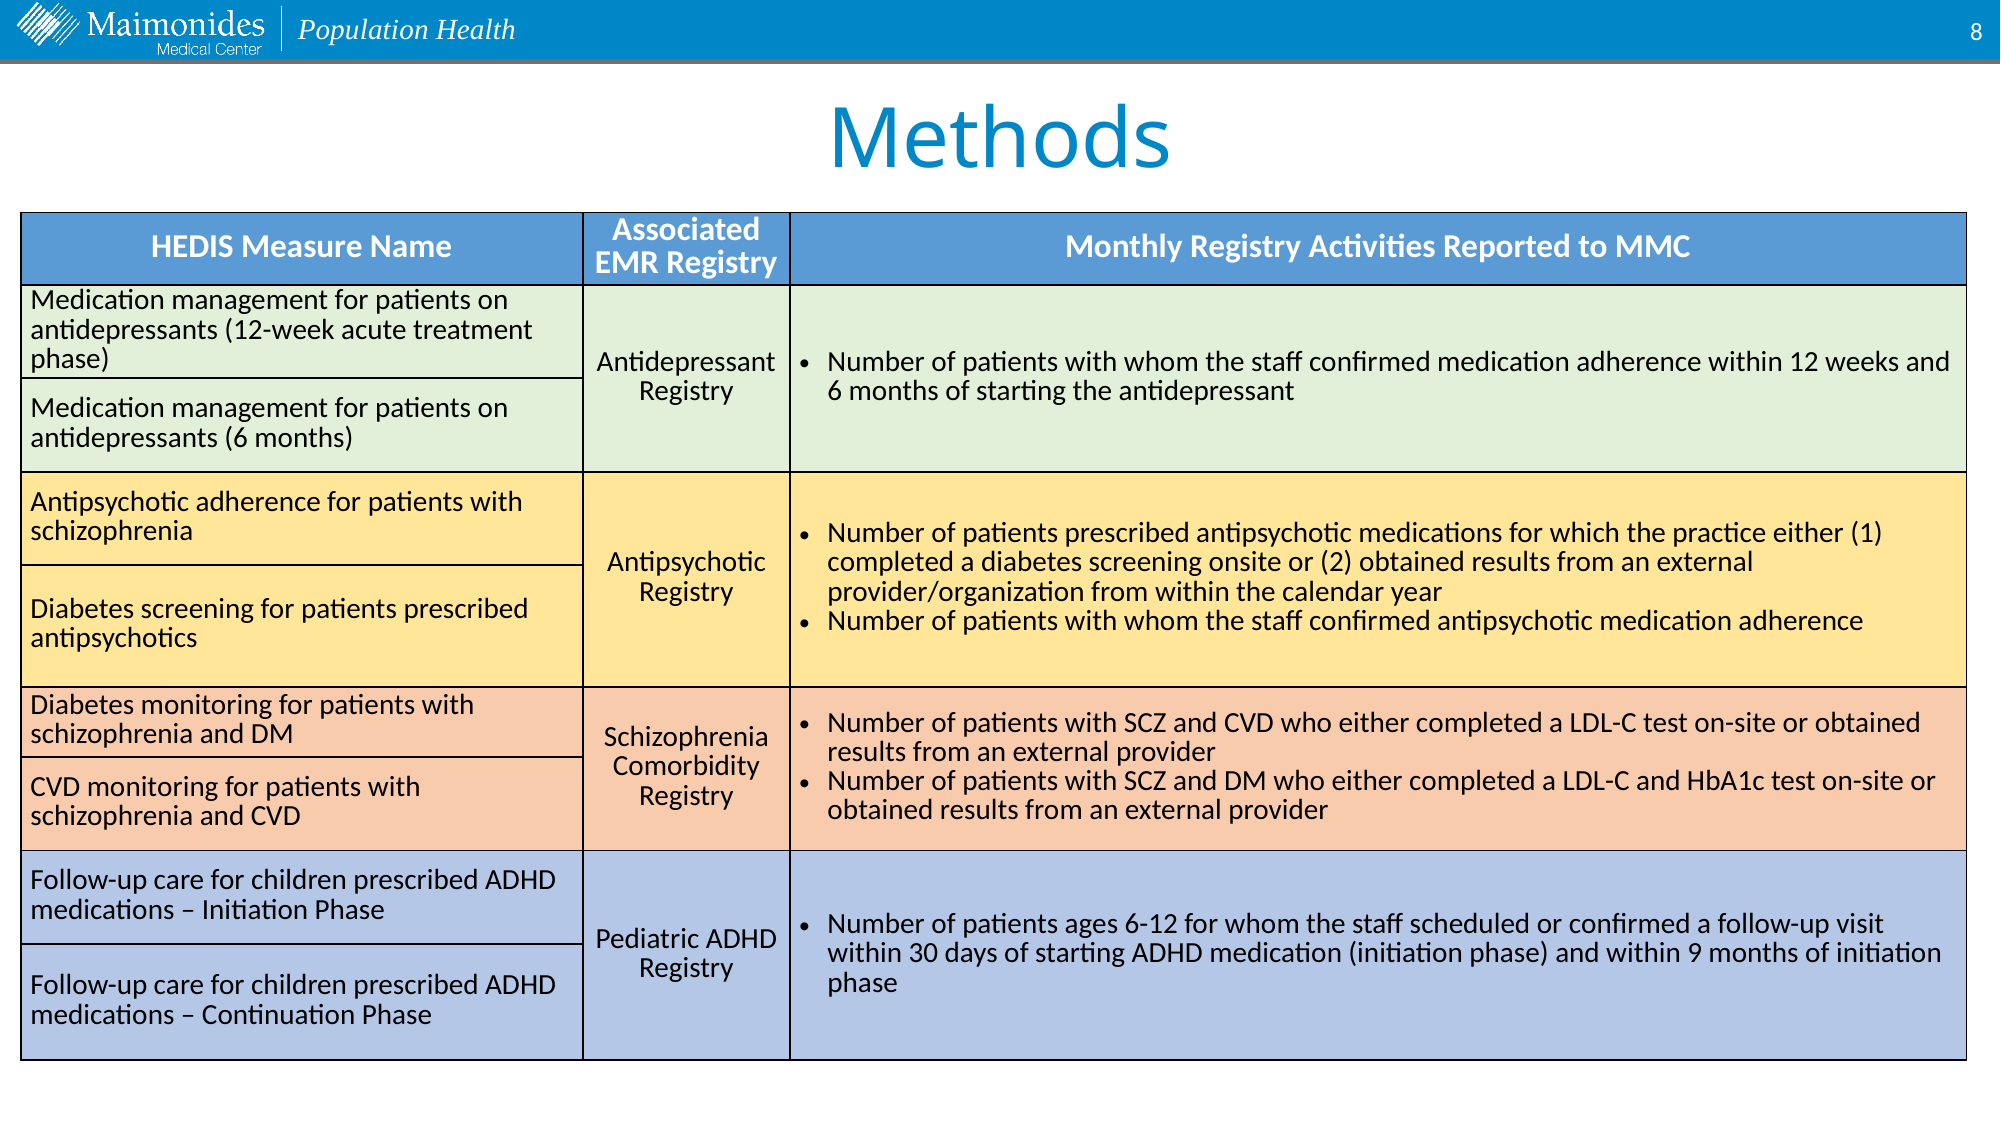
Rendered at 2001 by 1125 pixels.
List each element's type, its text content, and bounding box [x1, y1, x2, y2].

table_cell Antipsychotic Registry [584, 473, 789, 686]
table_cell Follow-up care for children prescribed ADHD medications – Continuation Phase [22, 945, 582, 1059]
table_cell Antidepressant Registry [584, 286, 789, 471]
slide_number 8 [1547, 0, 1998, 61]
table_cell Number of patients prescribed antipsychotic medications for which the practice either (1) completed a diabetes screening onsite or (2) obtained results from an external provider/organization from within the calendar year Number of patients with whom the staff confirmed antipsychotic medication adherence [791, 473, 1966, 686]
table_cell Medication management for patients on antidepressants (6 months) [22, 379, 582, 471]
table_cell Diabetes screening for patients prescribed antipsychotics [22, 566, 582, 686]
table_cell Follow-up care for children prescribed ADHD medications – Initiation Phase [22, 851, 582, 943]
table_header Associated EMR Registry [584, 213, 789, 284]
table_cell Pediatric ADHD Registry [584, 851, 789, 1059]
table_cell Schizophrenia Comorbidity Registry [584, 688, 789, 850]
table_header Monthly Registry Activities Reported to MMC [791, 213, 1966, 284]
table_cell Number of patients with whom the staff confirmed medication adherence within 12 weeks and 6 months of starting the antidepressant [791, 286, 1966, 471]
table_cell Number of patients with SCZ and CVD who either completed a LDL-C test on-site or obtained results from an external provider Number of patients with SCZ and DM who either completed a LDL-C and HbA1c test on-site or obtained results from an external provider [791, 688, 1966, 850]
table_cell Antipsychotic adherence for patients with schizophrenia [22, 473, 582, 564]
table_cell Diabetes monitoring for patients with schizophrenia and DM [22, 688, 582, 756]
table_cell CVD monitoring for patients with schizophrenia and CVD [22, 758, 582, 850]
table_cell Number of patients ages 6-12 for whom the staff scheduled or confirmed a follow-up visit within 30 days of starting ADHD medication (initiation phase) and within 9 months of initiation phase [791, 851, 1966, 1059]
table_cell Medication management for patients on antidepressants (12-week acute treatment phase) [22, 286, 582, 377]
table_header HEDIS Measure Name [22, 213, 582, 284]
title Methods [137, 42, 1863, 212]
